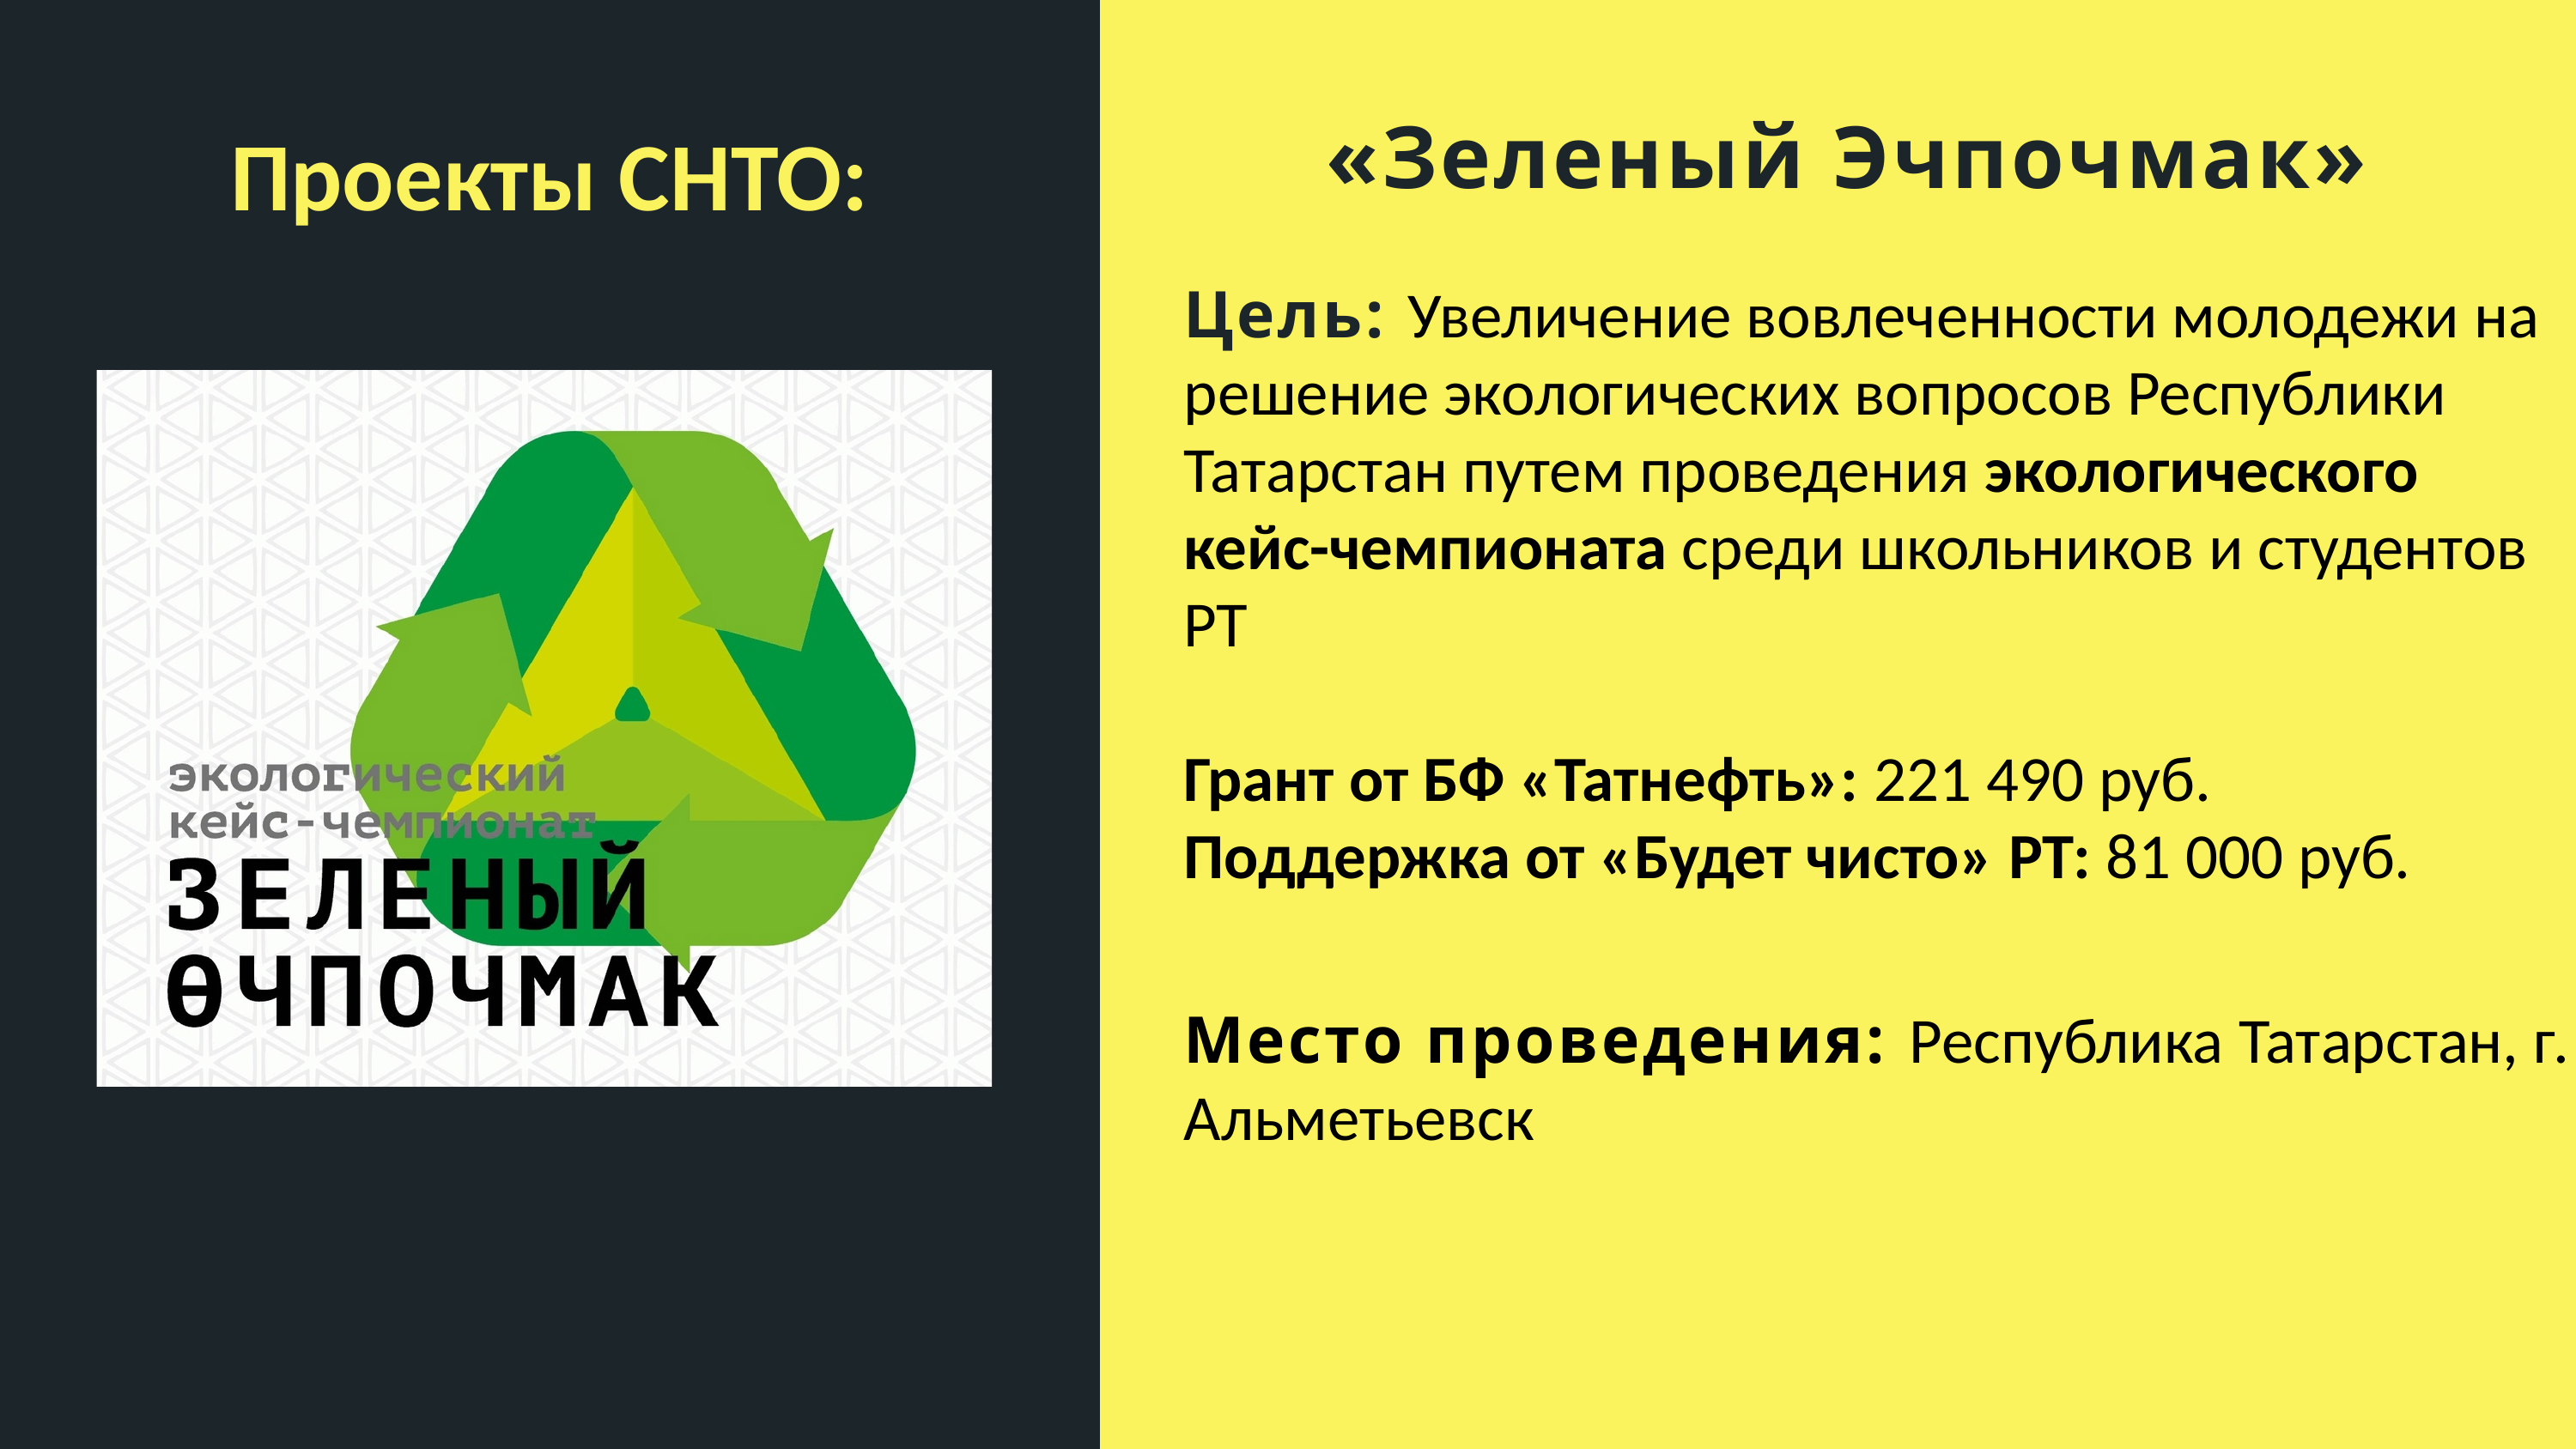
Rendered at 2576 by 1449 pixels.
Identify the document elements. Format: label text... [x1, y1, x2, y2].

text_box «Зеленый Эчпочмак» [1313, 19, 2407, 213]
text_box Проекты СНТО: [217, 107, 883, 237]
text_box Цель: Увеличение вовлеченности молодежи на решение экологических вопросов Республики Татарстан путем проведения экологического кейс-чемпионата среди школьников и студентов РТ Грант от БФ «Татнефть»: 221 490 руб. Поддержка от «Будет чисто» РТ: 81 000 руб. Место проведения: Республика Татарстан, г. Альметьевск [1183, 273, 2571, 1449]
picture [96, 369, 993, 1087]
text_box [1100, 0, 2576, 1449]
